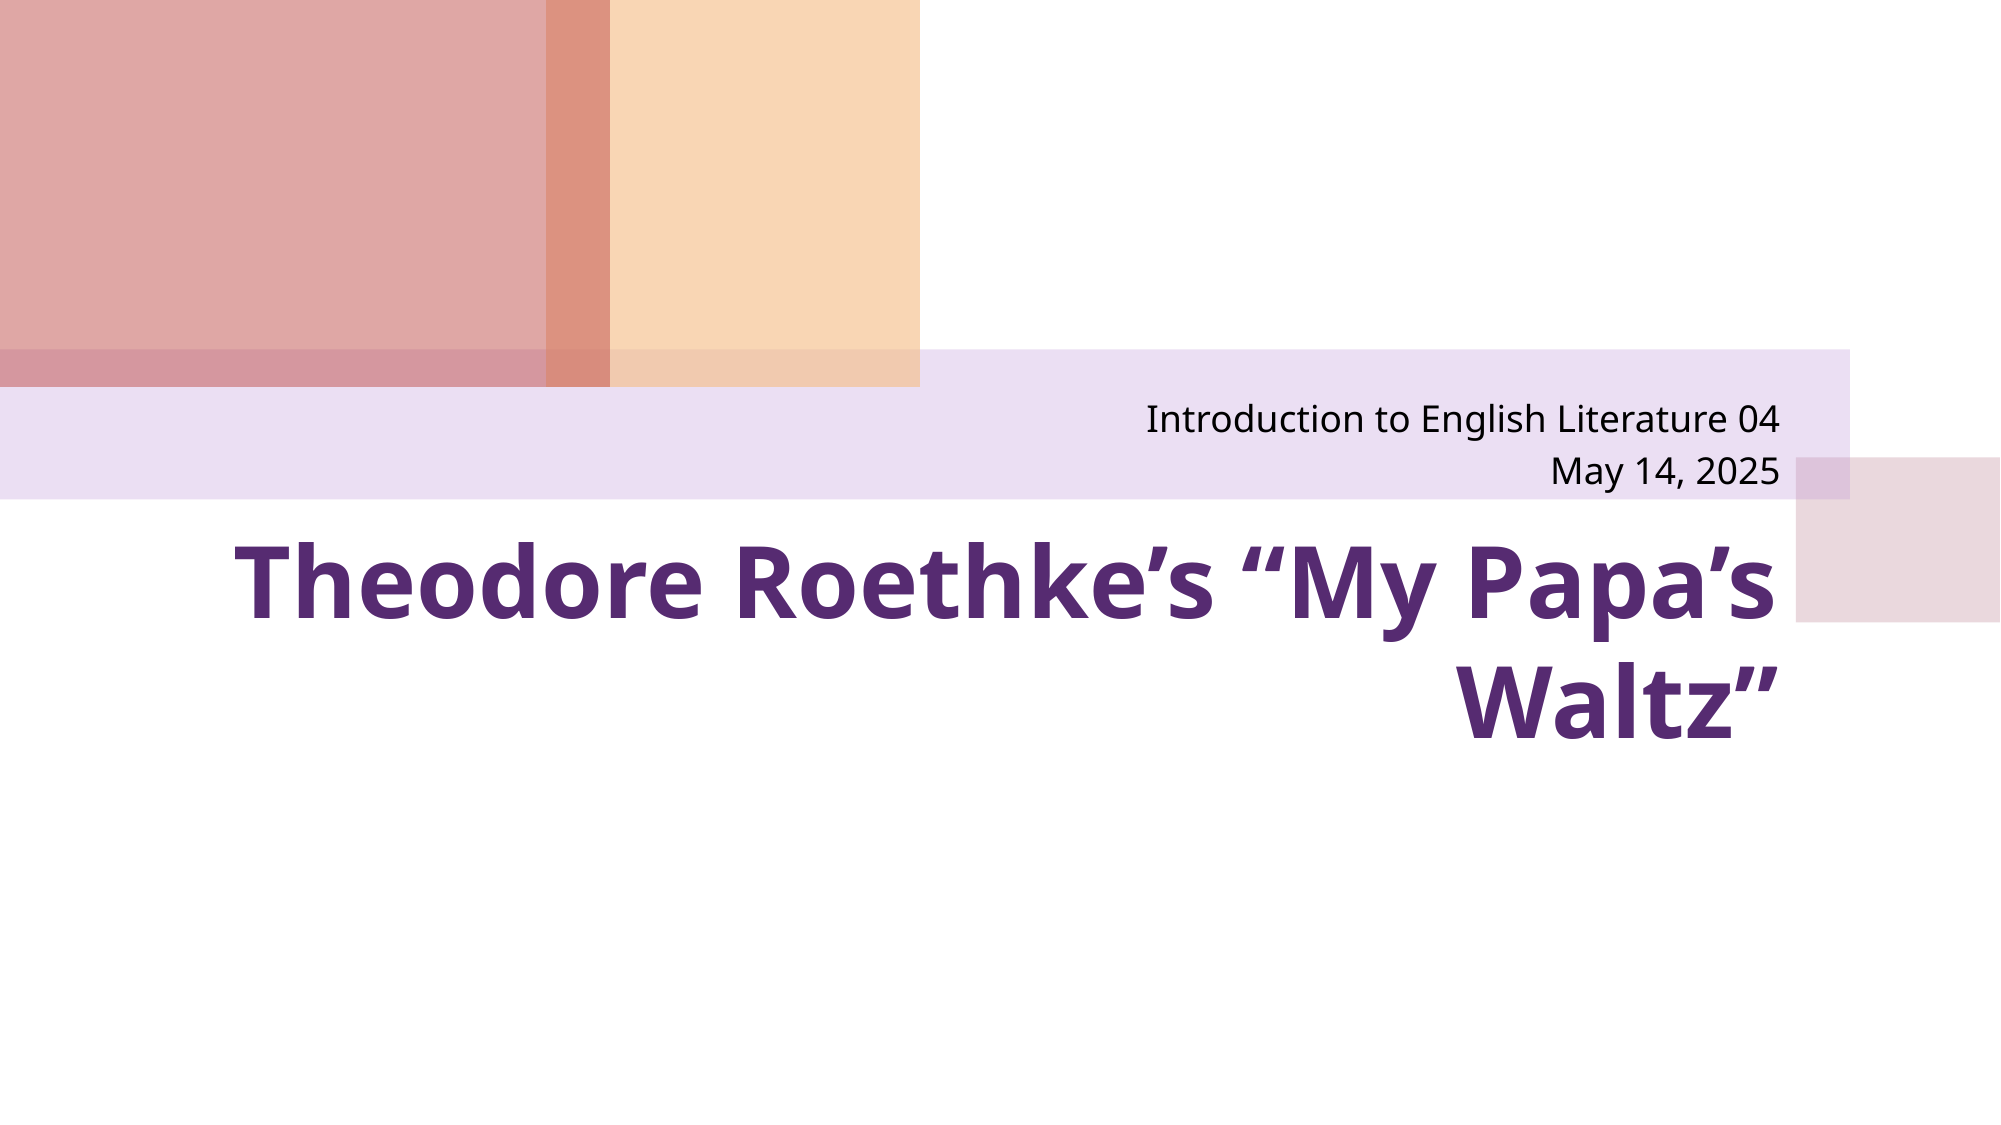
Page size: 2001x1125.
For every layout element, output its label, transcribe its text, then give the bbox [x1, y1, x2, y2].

title Theodore Roethke’s “My Papa’s Waltz” [92, 511, 1794, 753]
subtitle Introduction to English Literature 04 May 14, 2025 [0, 386, 1796, 500]
